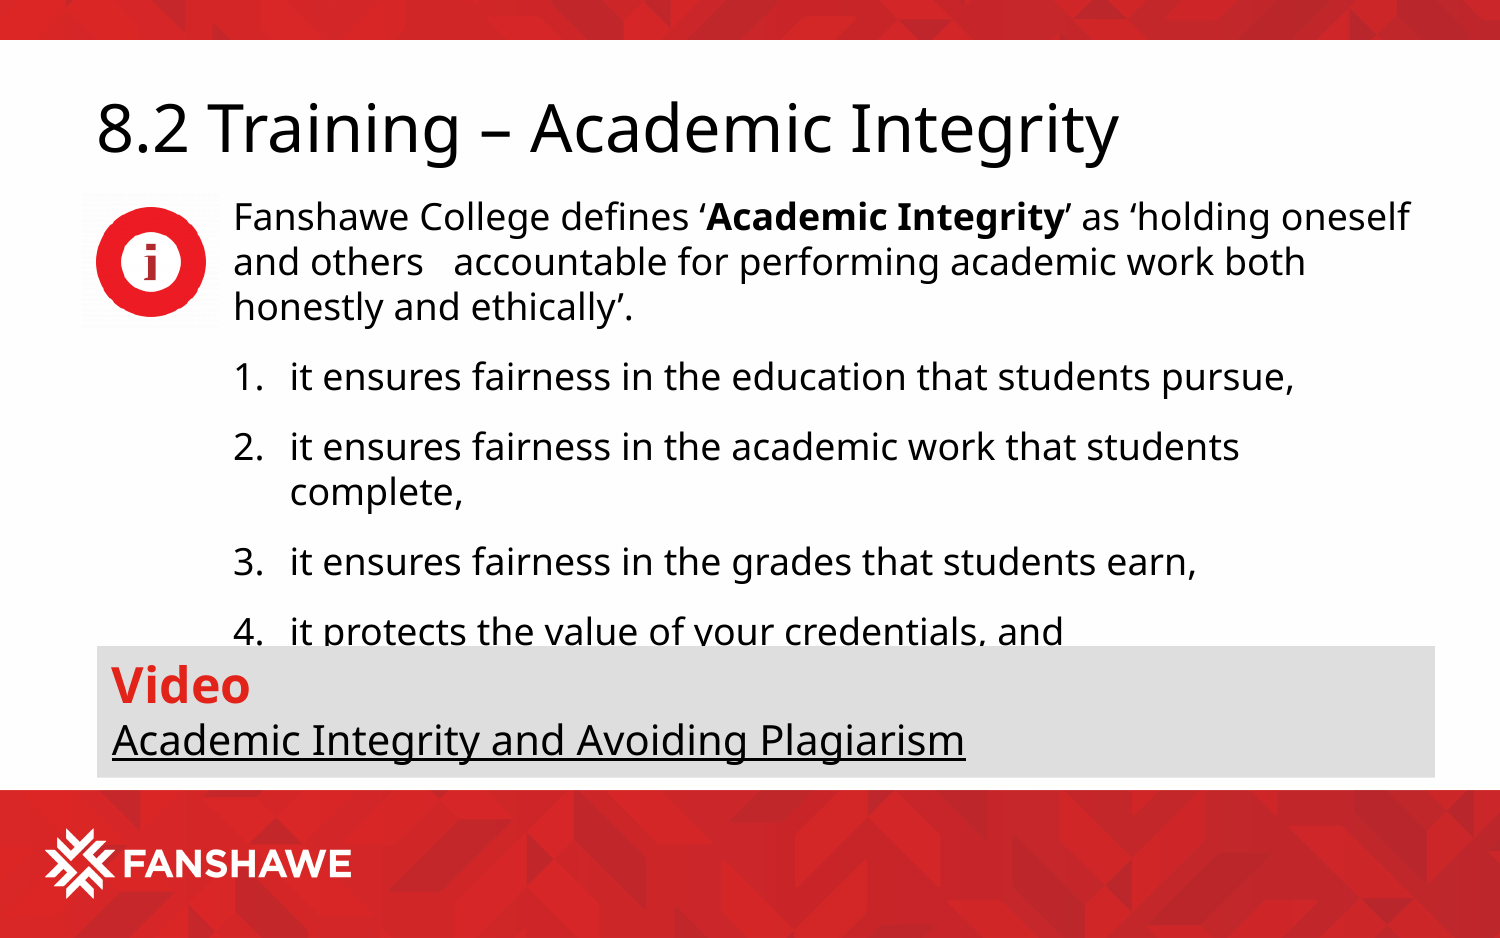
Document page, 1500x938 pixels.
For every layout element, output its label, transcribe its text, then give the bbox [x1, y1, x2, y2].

picture [0, 0, 1500, 938]
text_box Video Academic Integrity and Avoiding Plagiarism [97, 646, 1435, 778]
title 8.2 Training – Academic Integrity [81, 49, 1419, 202]
list Fanshawe College defines ‘Academic Integrity’ as ‘holding oneself and others accountable for performing academic work both honestly and ethically’. it ensures fairness in the education that students pursue, it ensures fairness in the academic work that students complete, it ensures fairness in the grades that students earn, it protects the value of your credentials, and it protects the reputation of your academic institution. [218, 185, 1435, 562]
